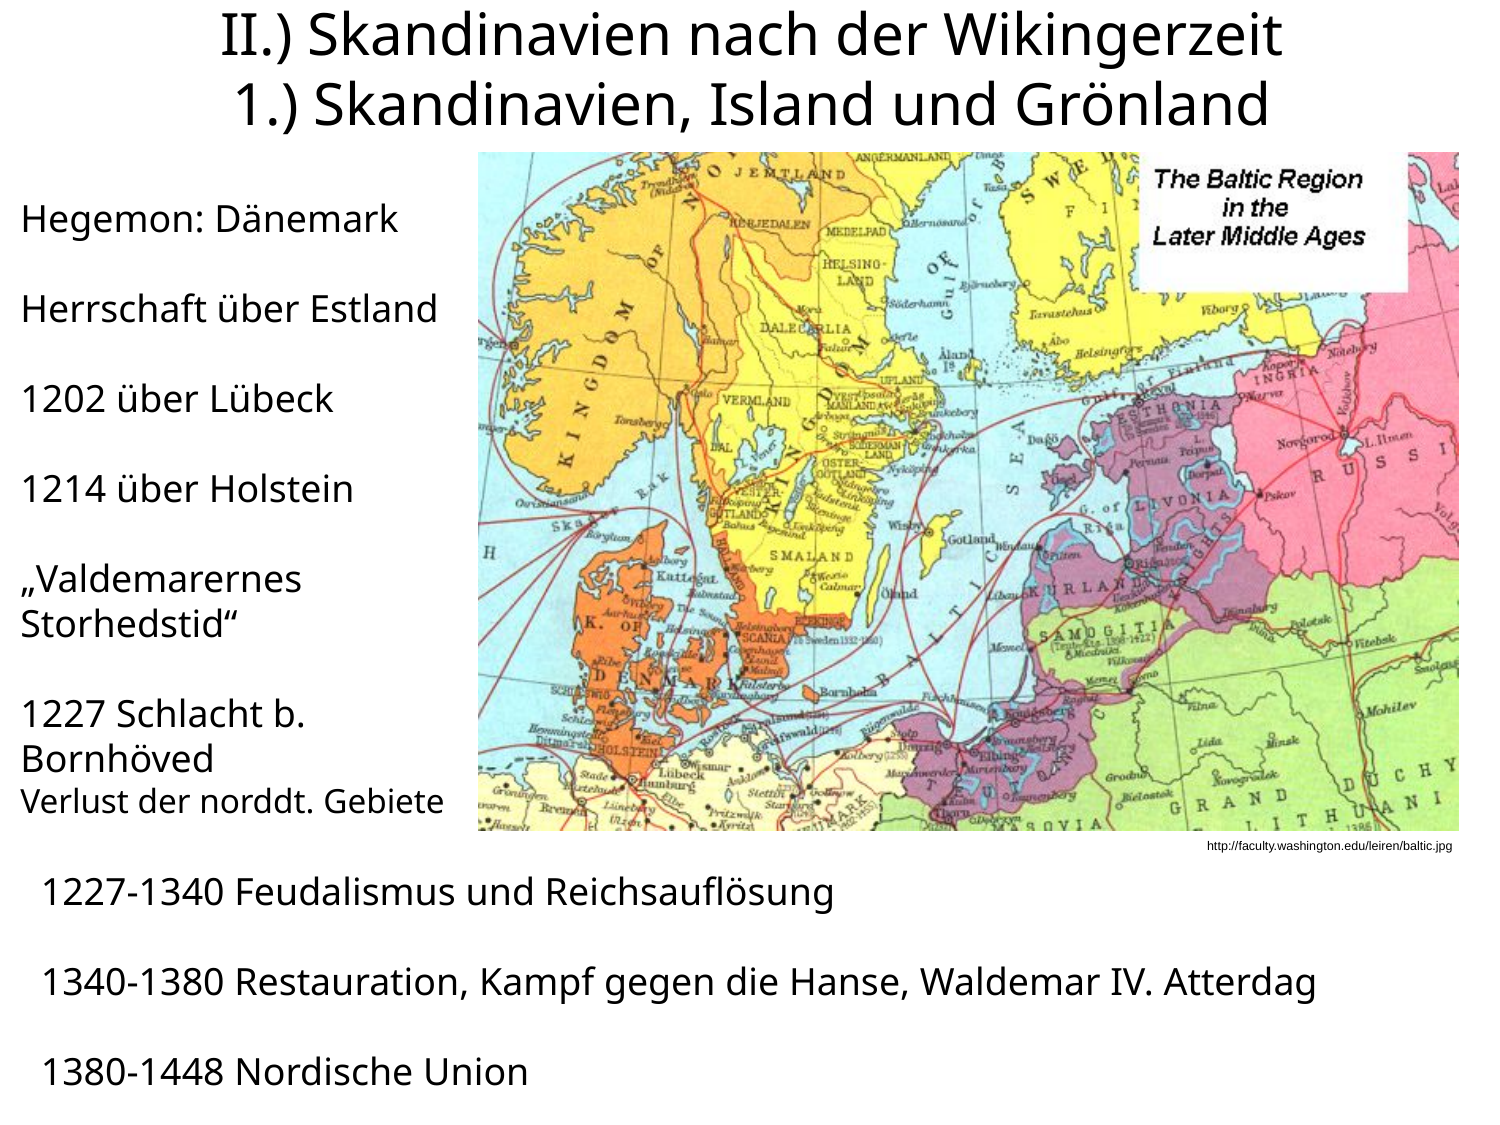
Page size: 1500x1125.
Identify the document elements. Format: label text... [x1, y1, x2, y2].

text_box 1227-1340 Feudalismus und Reichsauflösung 1340-1380 Restauration, Kampf gegen die Hanse, Waldemar IV. Atterdag 1380-1448 Nordische Union [26, 860, 1500, 1101]
text_box http://faculty.washington.edu/leiren/baltic.jpg [1192, 830, 1500, 861]
text_box Hegemon: Dänemark Herrschaft über Estland 1202 über Lübeck 1214 über Holstein „Valdemarernes Storhedstid“ 1227 Schlacht b. Bornhöved Verlust der norddt. Gebiete [5, 187, 473, 828]
title II.) Skandinavien nach der Wikingerzeit 1.) Skandinavien, Island und Grönland [76, 0, 1428, 162]
picture [478, 152, 1460, 831]
